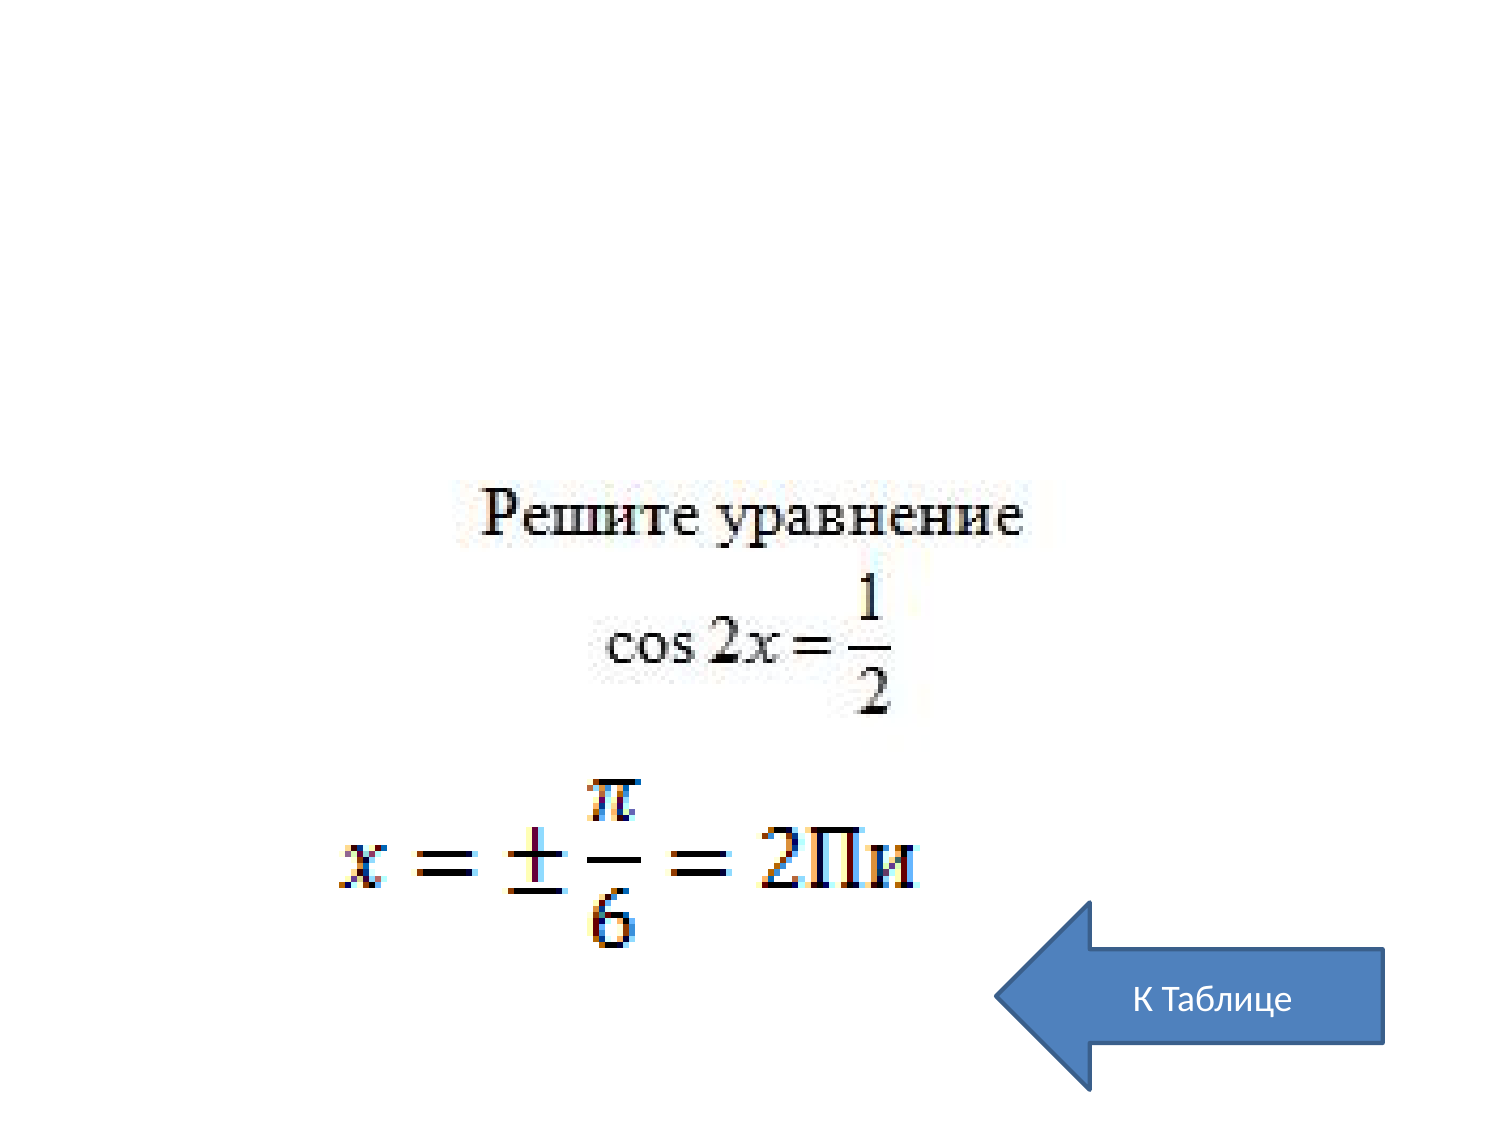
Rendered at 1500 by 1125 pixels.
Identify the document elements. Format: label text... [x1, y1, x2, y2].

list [316, 480, 1156, 899]
picture [339, 773, 920, 973]
text_box К Таблице [993, 905, 1385, 1092]
